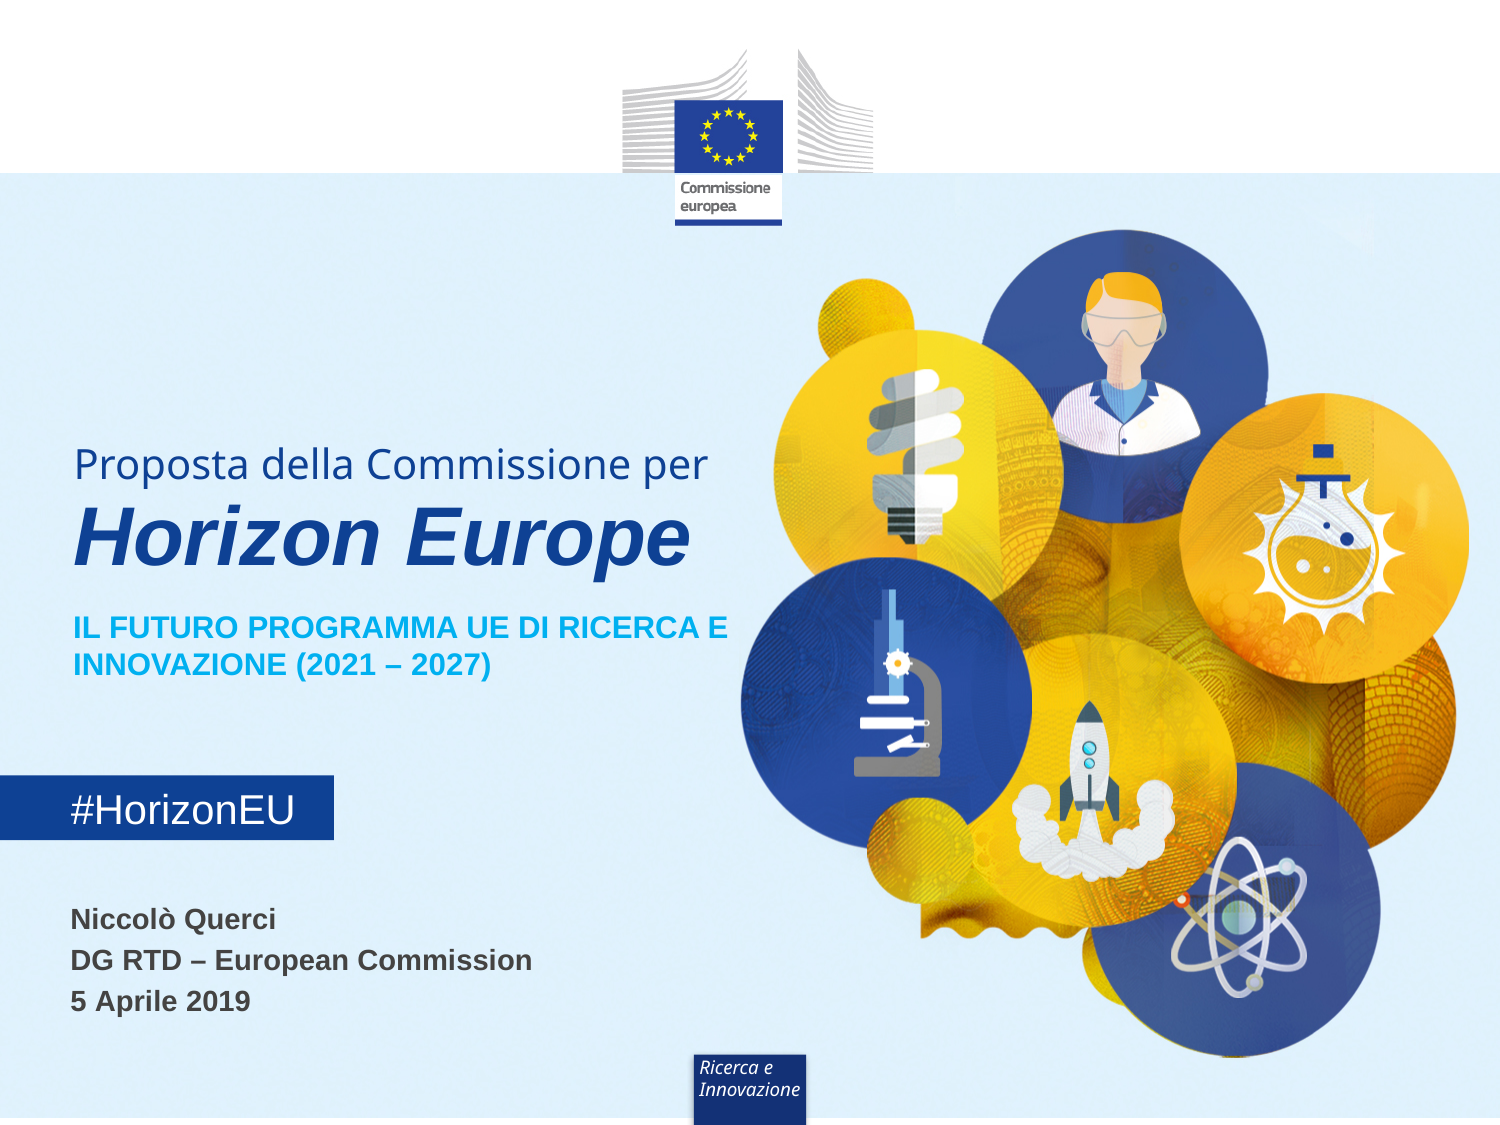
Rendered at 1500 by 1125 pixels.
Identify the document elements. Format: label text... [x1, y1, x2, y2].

list Niccolò Querci DG RTD – European Commission 5 Aprile 2019 [55, 893, 862, 937]
picture [0, 173, 1500, 1118]
